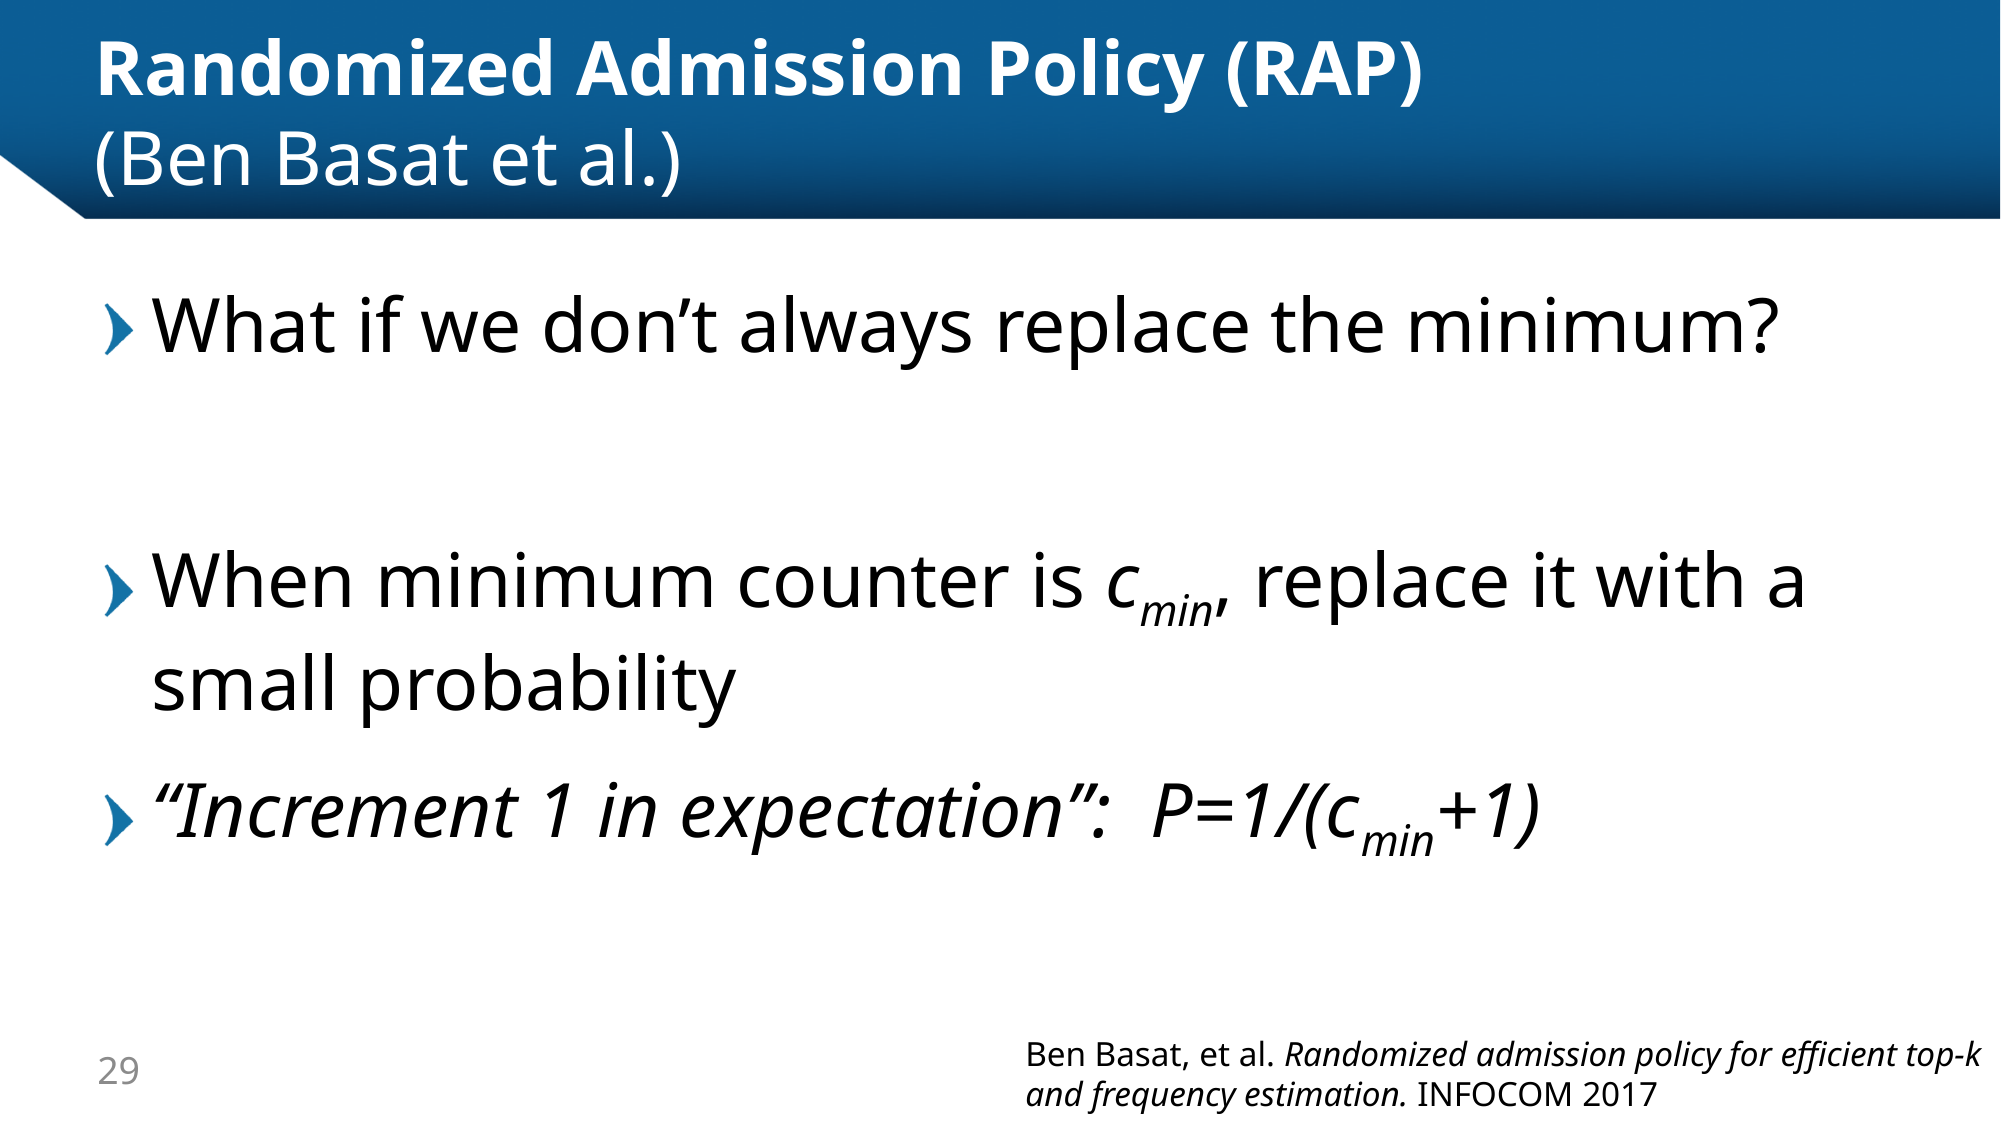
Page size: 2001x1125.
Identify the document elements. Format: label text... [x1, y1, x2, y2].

picture [0, 0, 2001, 1125]
list What if we don’t always replace the minimum? When minimum counter is cmin, replace it with a small probability “Increment 1 in expectation”: P=1/(cmin+1) [80, 270, 1902, 990]
text_box Ben Basat, et al. Randomized admission policy for efficient top-k and frequency estimation. INFOCOM 2017 [1010, 1026, 2000, 1121]
slide_number 29 [97, 1042, 176, 1103]
title Randomized Admission Policy (RAP) (Ben Basat et al.) [79, 22, 1901, 199]
